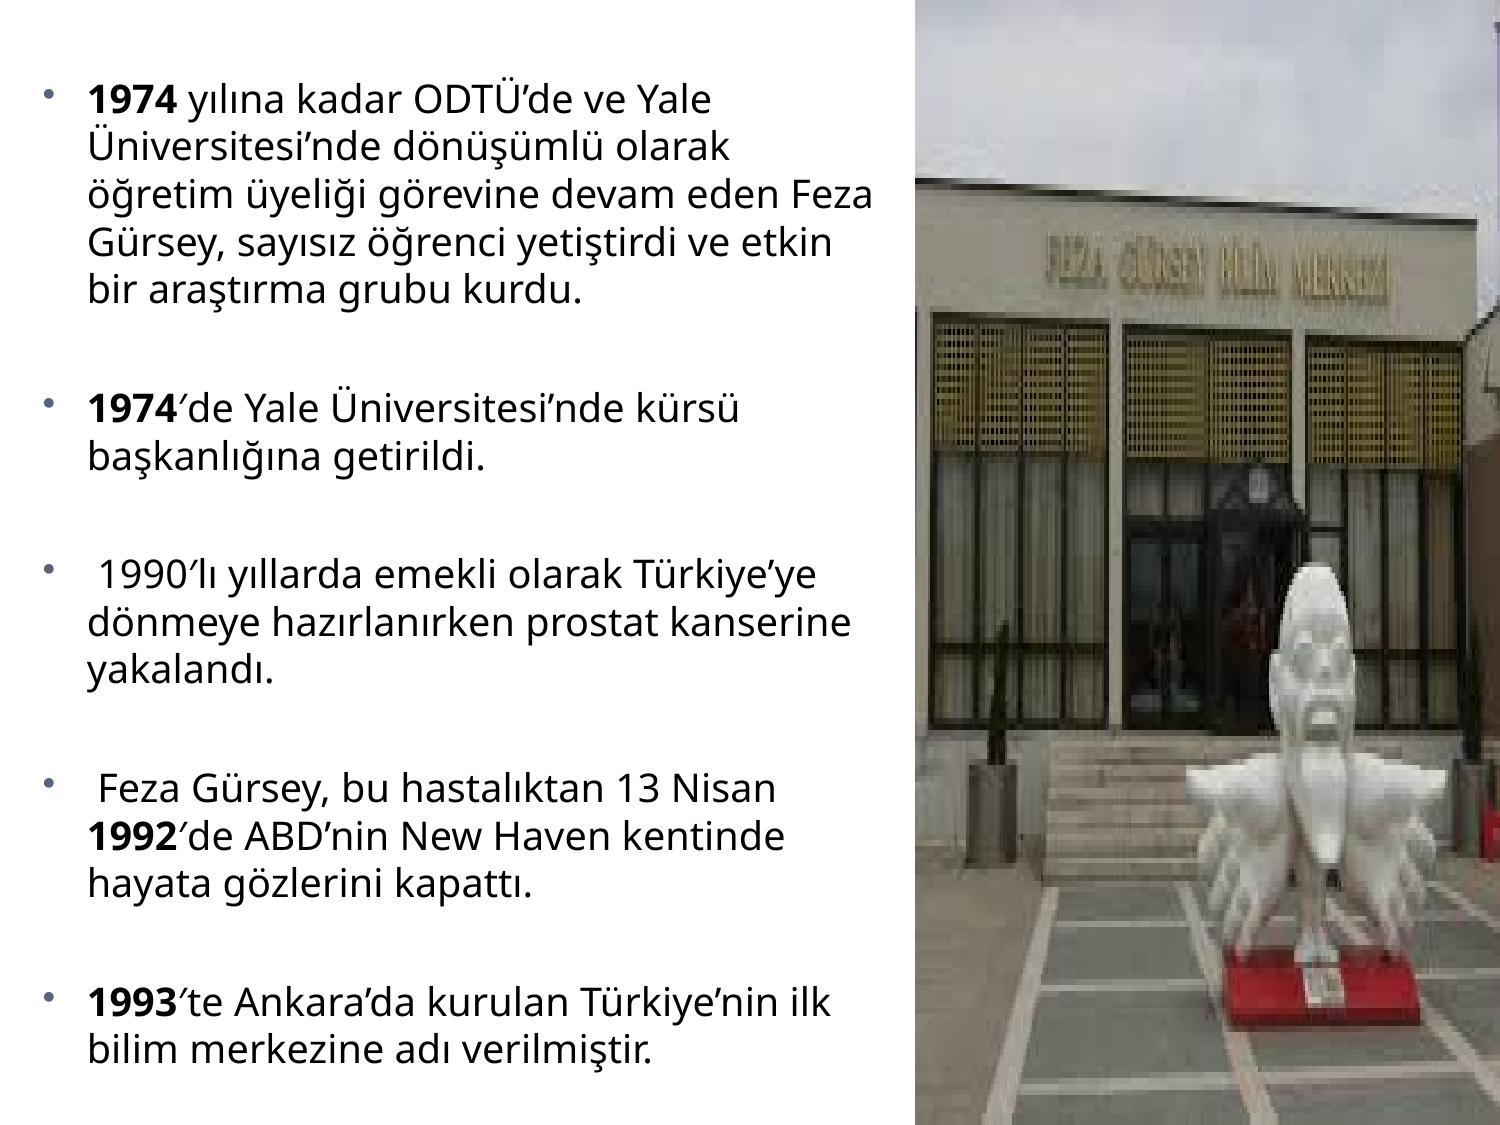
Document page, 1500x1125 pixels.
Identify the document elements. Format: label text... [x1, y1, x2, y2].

picture [914, 0, 1500, 1125]
list 1974 yılına kadar ODTÜ’de ve Yale Üniversitesi’nde dönüşümlü olarak öğretim üyeliği görevine devam eden Feza Gürsey, sayısız öğrenci yetiştirdi ve etkin bir araştırma grubu kurdu. 1974′de Yale Üniversitesi’nde kürsü başkanlığına getirildi. 1990′lı yıllarda emekli olarak Türkiye’ye dönmeye hazırlanırken prostat kanserine yakalandı. Feza Gürsey, bu hastalıktan 13 Nisan 1992′de ABD’nin New Haven kentinde hayata gözlerini kapattı. 1993′te Ankara’da kurulan Türkiye’nin ilk bilim merkezine adı verilmiştir. [29, 66, 892, 1083]
